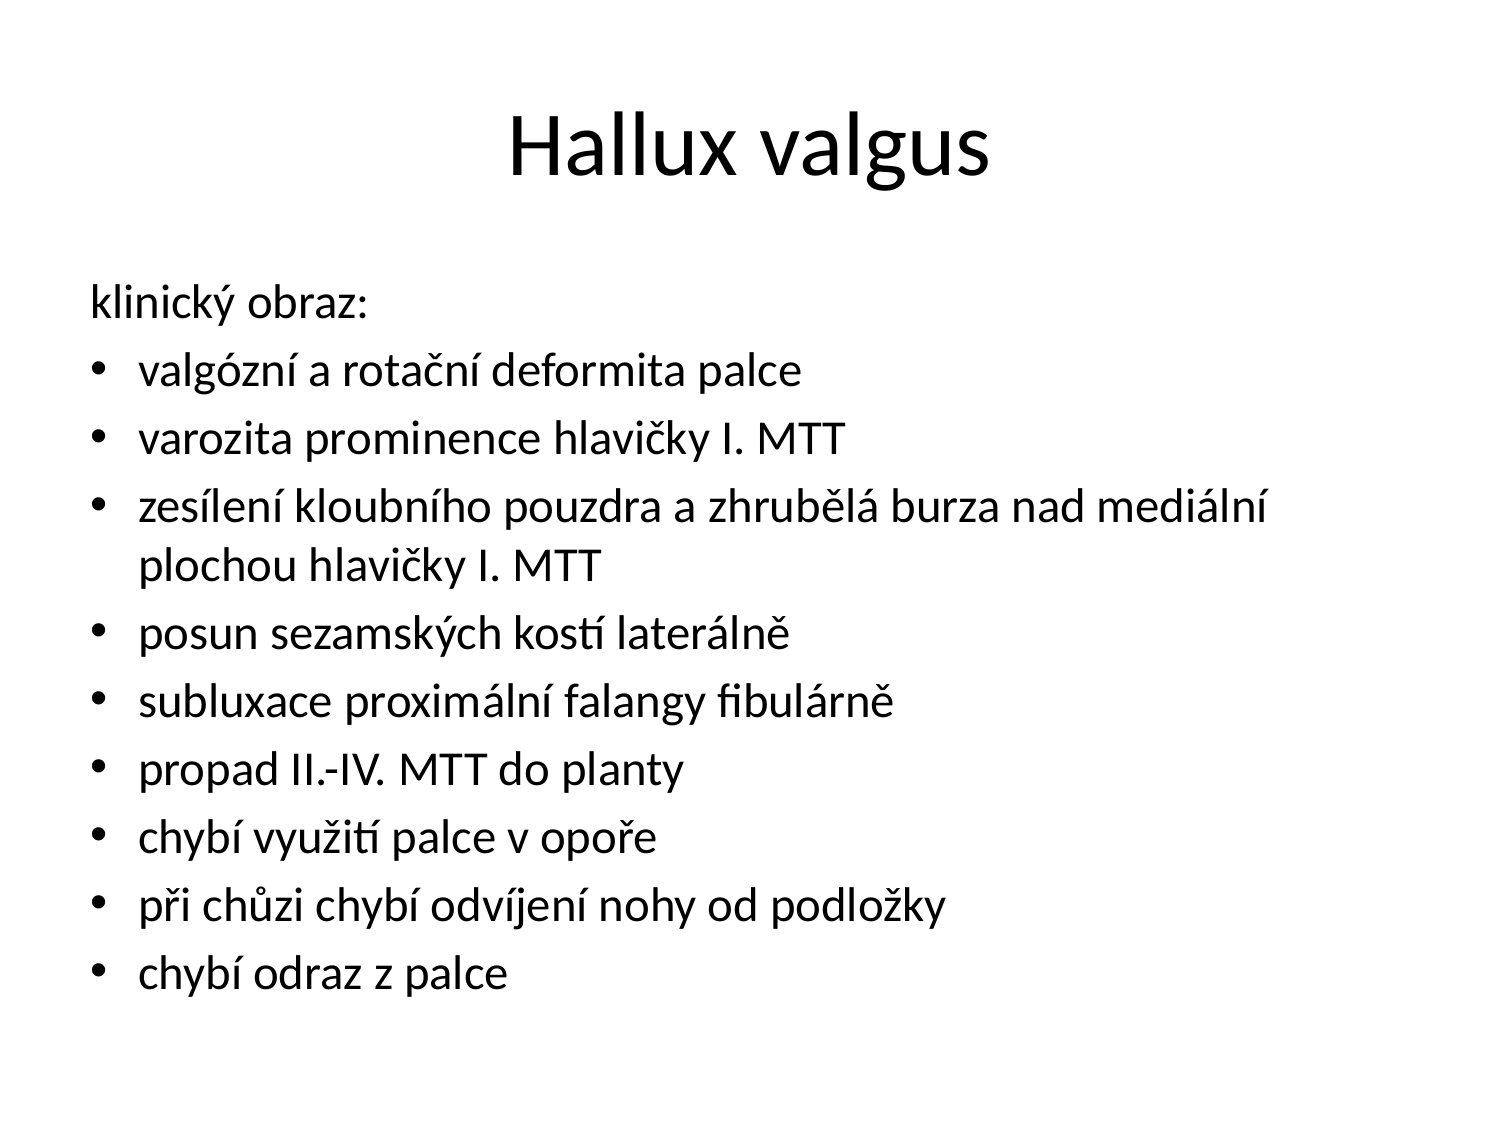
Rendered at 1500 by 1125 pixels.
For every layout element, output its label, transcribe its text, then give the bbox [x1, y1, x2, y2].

list klinický obraz: valgózní a rotační deformita palce varozita prominence hlavičky I. MTT zesílení kloubního pouzdra a zhrubělá burza nad mediální plochou hlavičky I. MTT posun sezamských kostí laterálně subluxace proximální falangy fibulárně propad II.-IV. MTT do planty chybí využití palce v opoře při chůzi chybí odvíjení nohy od podložky chybí odraz z palce [75, 262, 1425, 1012]
title Hallux valgus [75, 45, 1425, 233]
